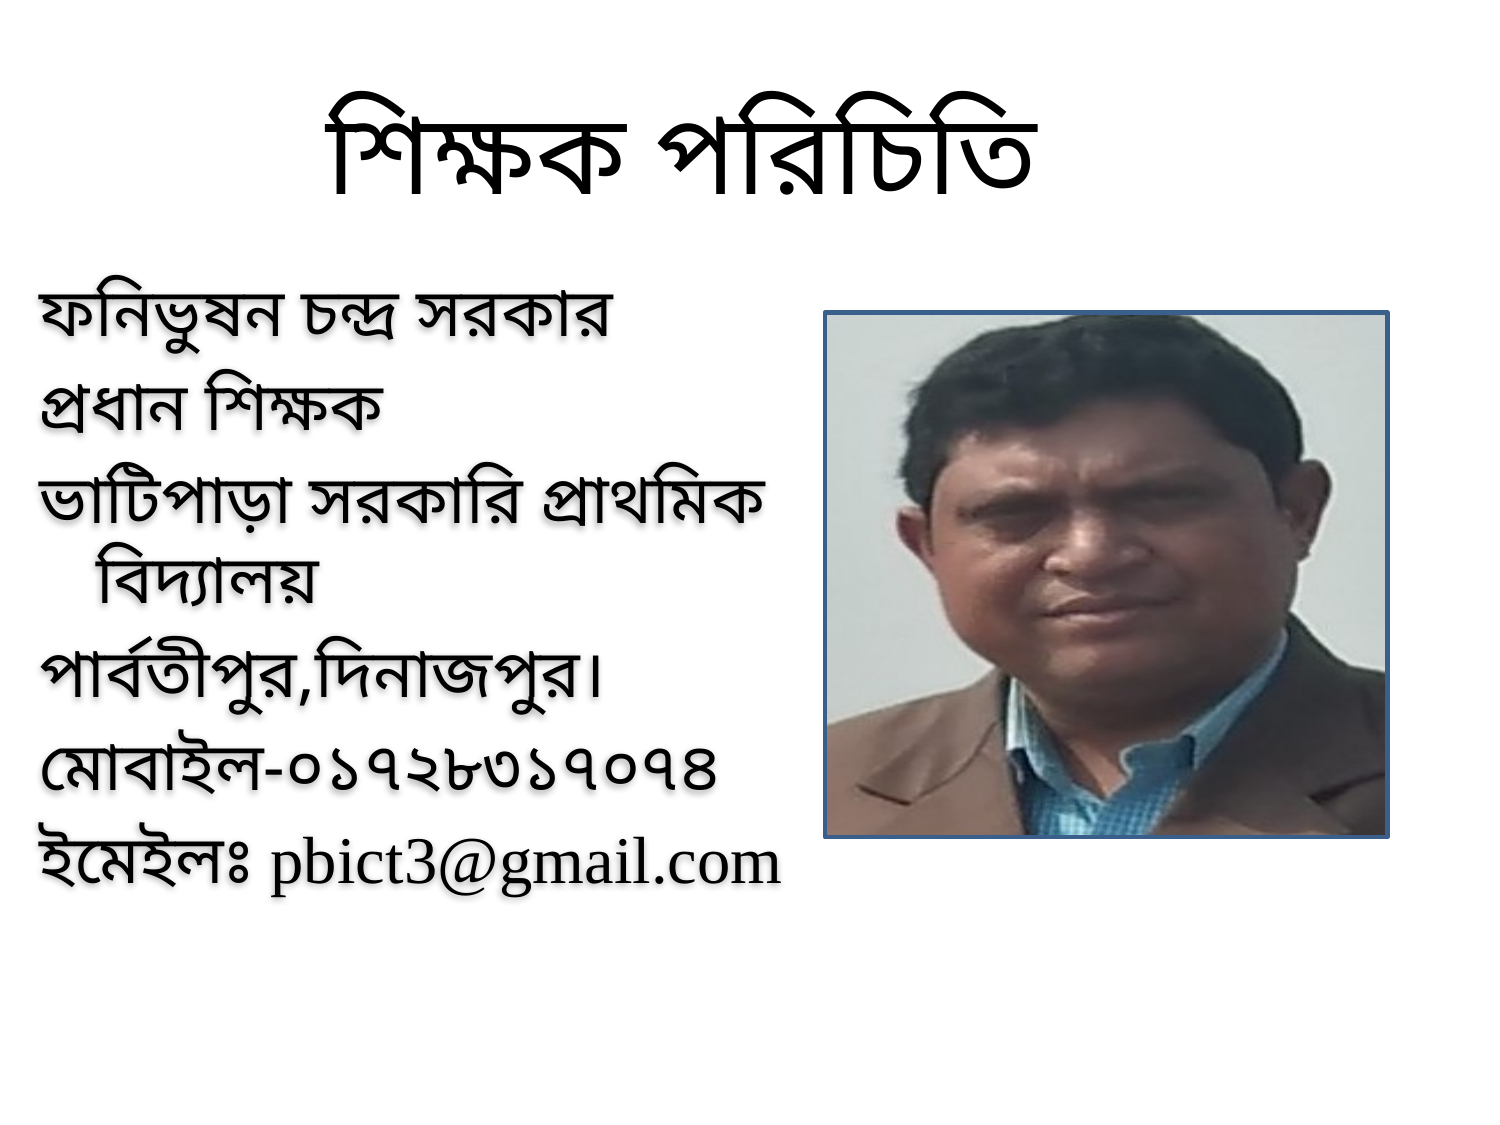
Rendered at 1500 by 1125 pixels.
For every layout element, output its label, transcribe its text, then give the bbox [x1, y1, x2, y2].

list ফনিভুষন চন্দ্র সরকার প্রধান শিক্ষক ভাটিপাড়া সরকারি প্রাথমিক বিদ্যালয় পার্বতীপুর,দিনাজপুর। মোবাইল-০১৭২৮৩১৭০৭৪ ইমেইলঃ pbict3@gmail.com [24, 262, 800, 938]
text_box [823, 310, 1390, 839]
text_box শিক্ষক পরিচিতি [311, 74, 1052, 225]
